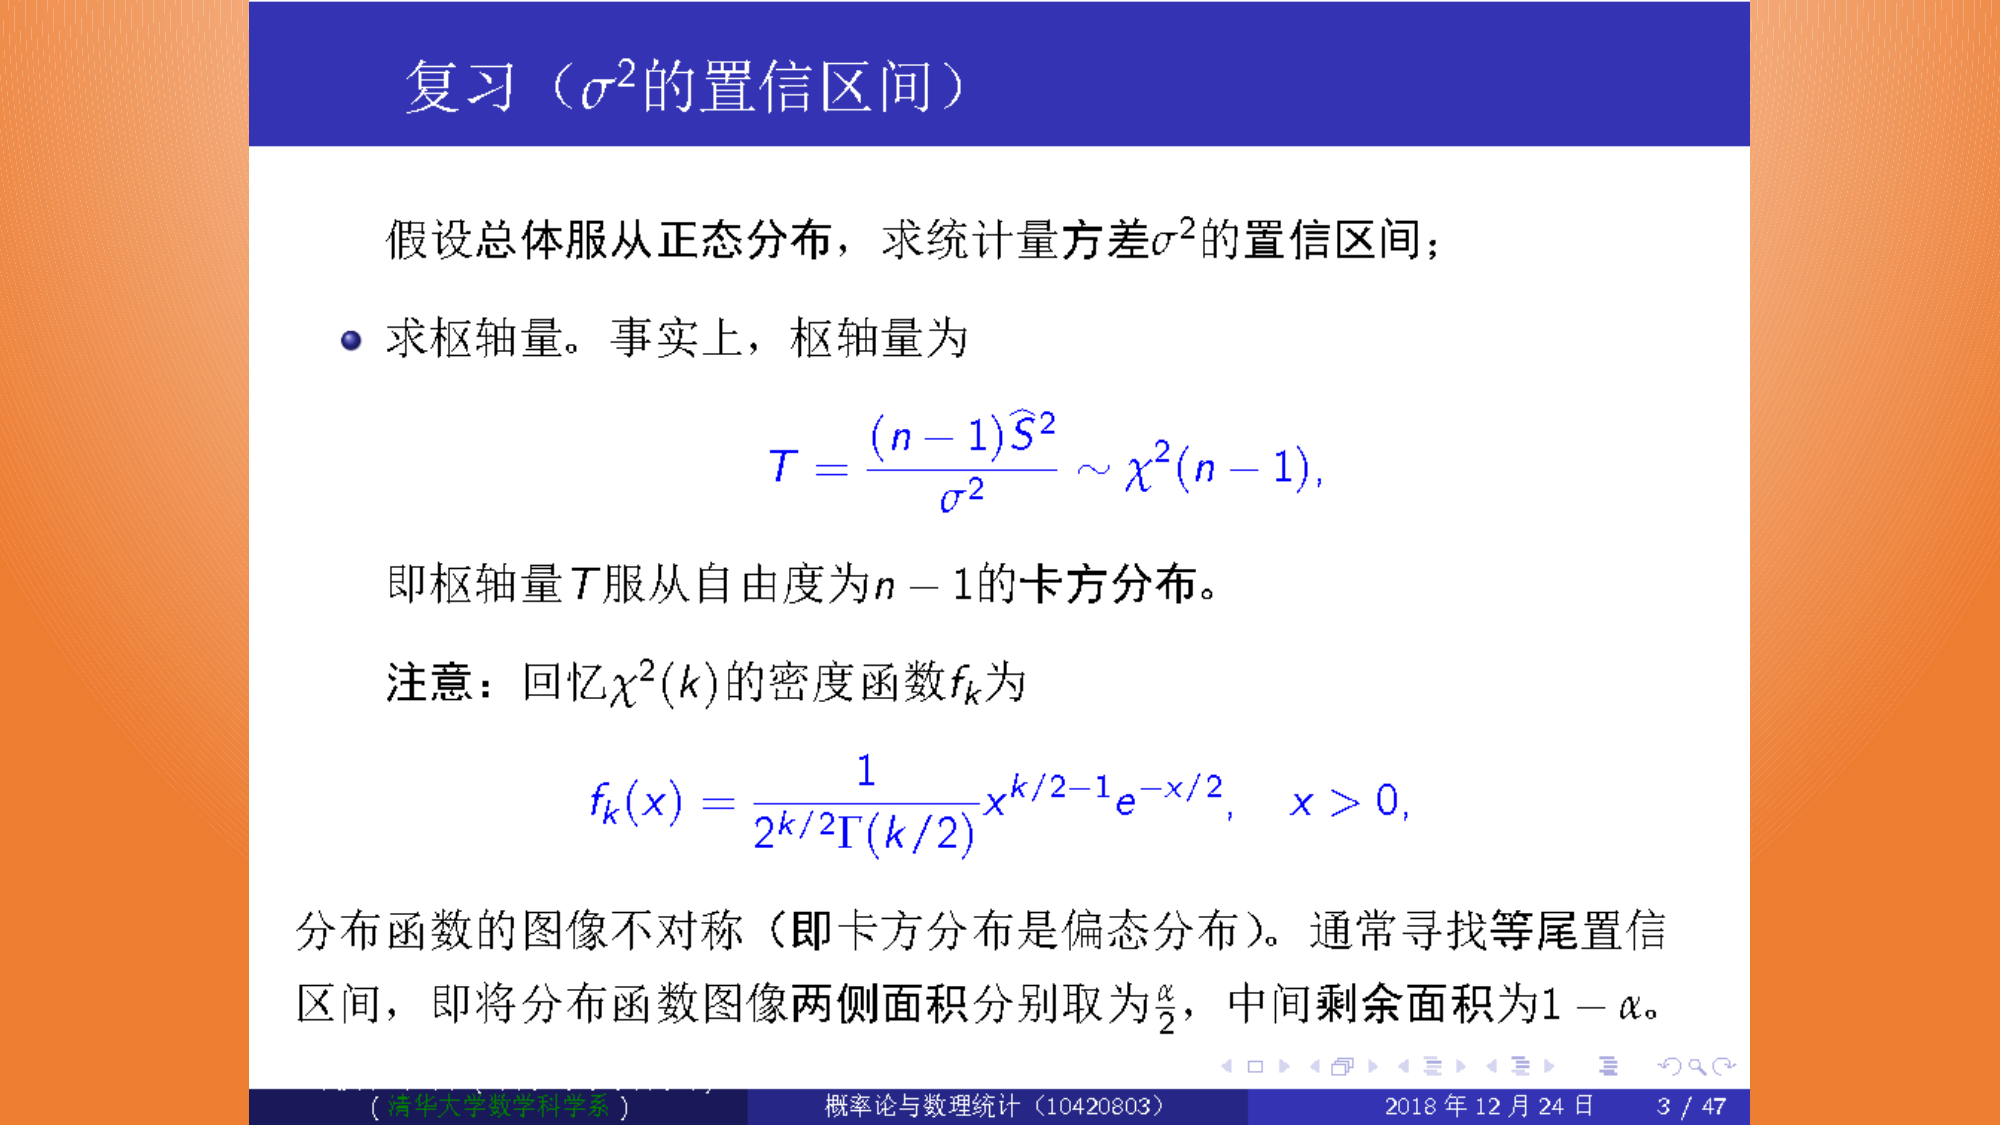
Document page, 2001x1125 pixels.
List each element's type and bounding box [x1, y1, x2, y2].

picture [249, 0, 1750, 1125]
